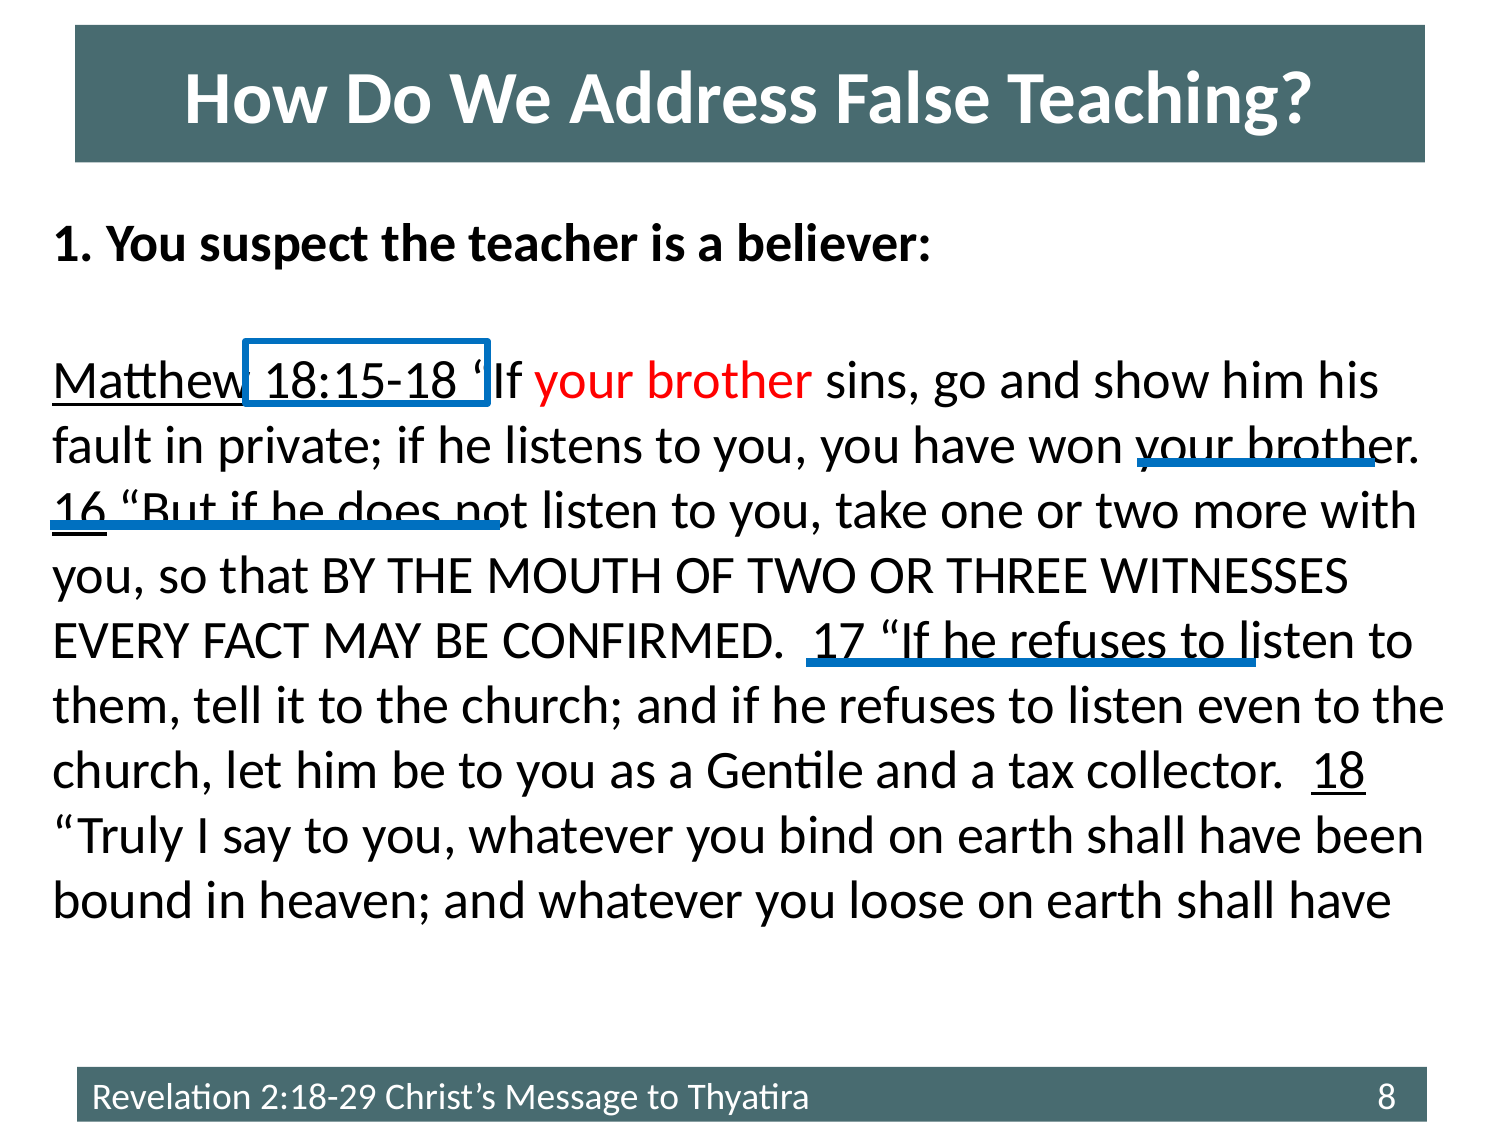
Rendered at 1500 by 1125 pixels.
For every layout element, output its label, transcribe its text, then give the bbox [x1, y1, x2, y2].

text_box [241, 337, 492, 408]
list 1. You suspect the teacher is a believer: Matthew 18:15-18 “If your brother sins, go and show him his fault in private; if he listens to you, you have won your brother. 16 “But if he does not listen to you, take one or two more with you, so that BY THE MOUTH OF TWO OR THREE WITNESSES EVERY FACT MAY BE CONFIRMED. 17 “If he refuses to listen to them, tell it to the church; and if he refuses to listen even to the church, let him be to you as a Gentile and a tax collector. 18 “Truly I say to you, whatever you bind on earth shall have been bound in heaven; and whatever you loose on earth shall have [37, 200, 1463, 988]
title How Do We Address False Teaching? [75, 24, 1425, 163]
